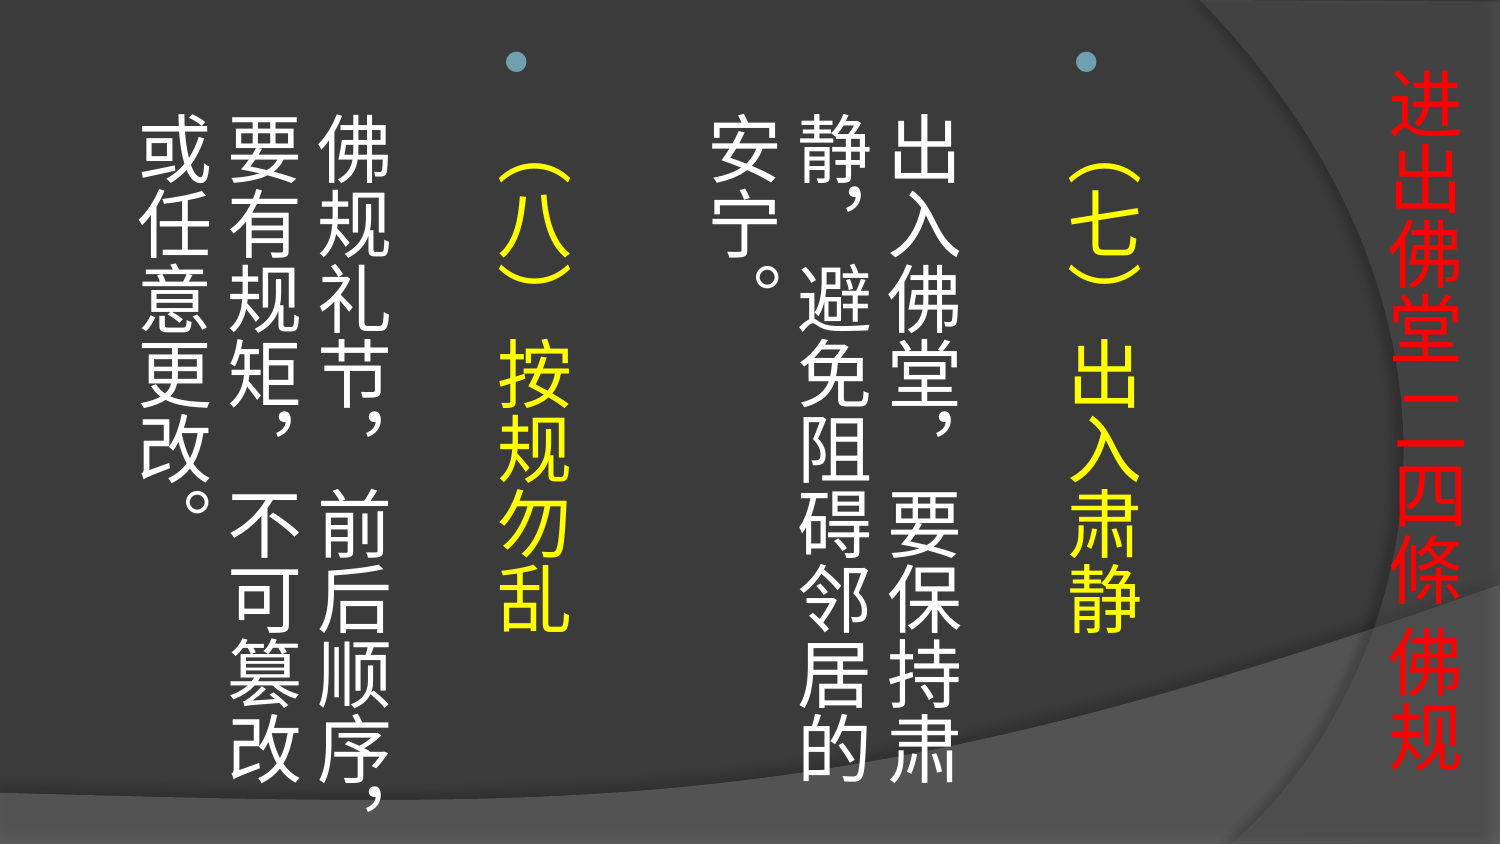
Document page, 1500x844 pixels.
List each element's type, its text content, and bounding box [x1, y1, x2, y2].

list （七）出入肃静 出入佛堂，要保持肃静，避免阻碍邻居的安宁。 （八）按规勿乱 佛规礼节，前后顺序，要有规矩，不可篡改或任意更改。 [29, 27, 1365, 820]
title 进出佛堂 二四條 佛规 [1364, 21, 1483, 820]
